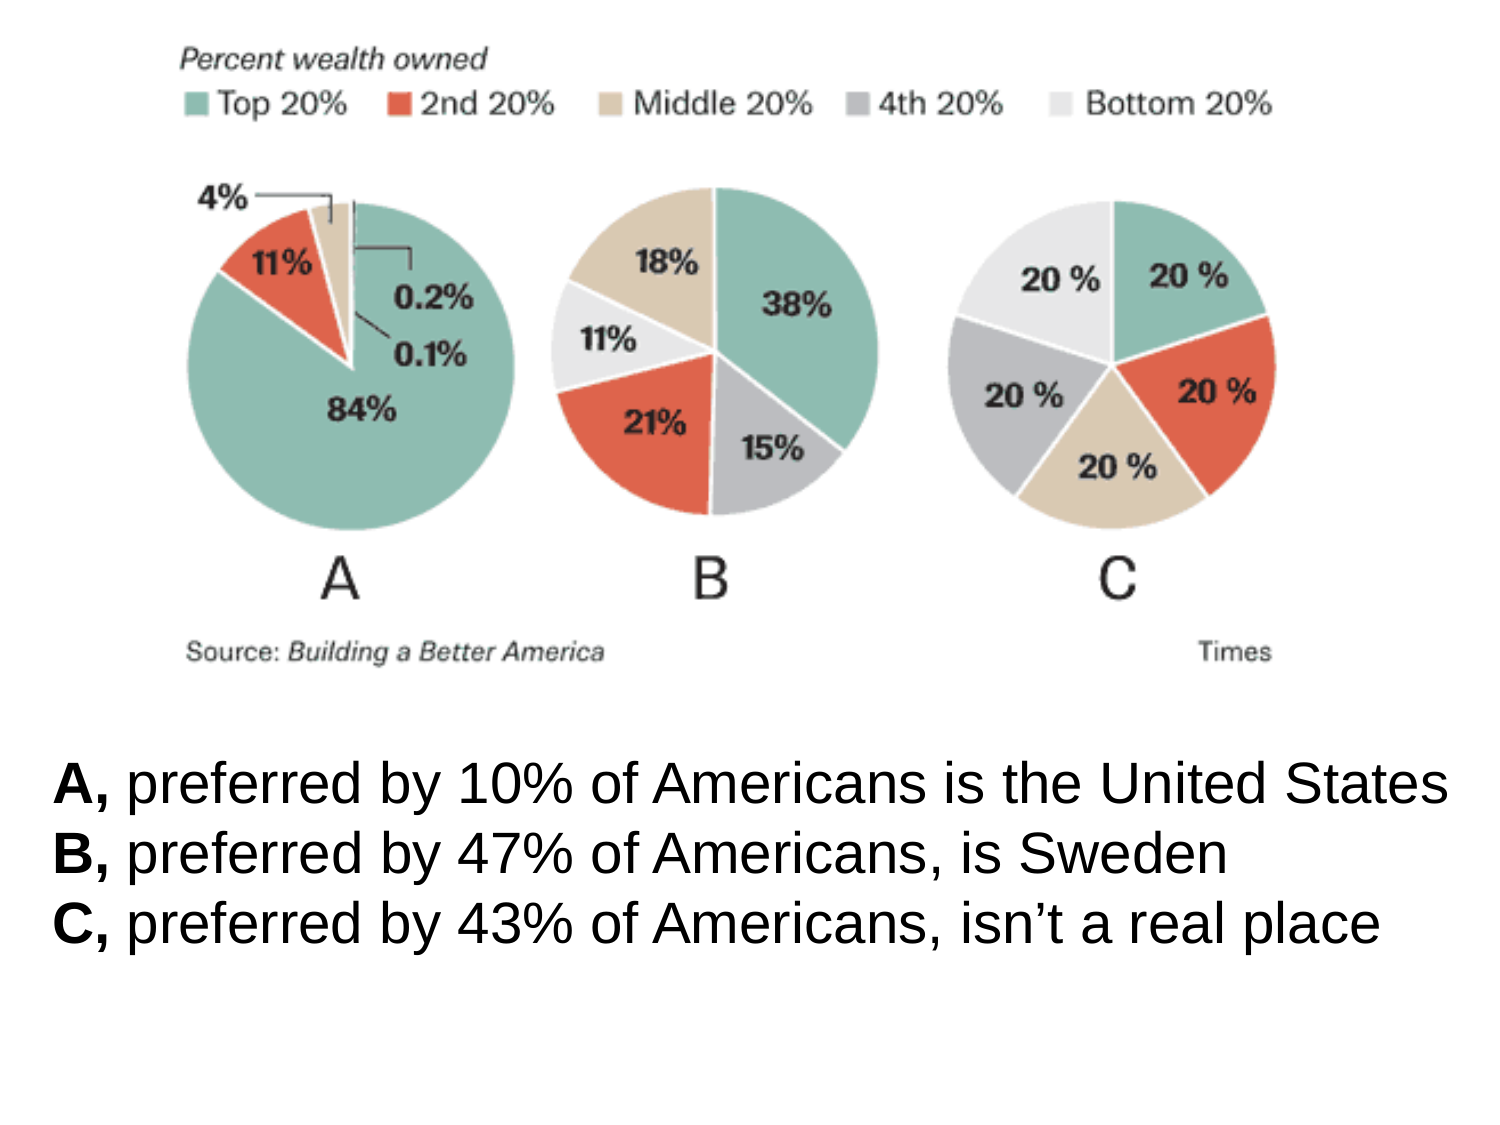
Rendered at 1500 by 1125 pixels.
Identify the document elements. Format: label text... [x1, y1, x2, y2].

text_box A, preferred by 10% of Americans is the United States B, preferred by 47% of Americans, is Sweden C, preferred by 43% of Americans, isn’t a real place [37, 737, 1488, 963]
picture [162, 24, 1326, 714]
